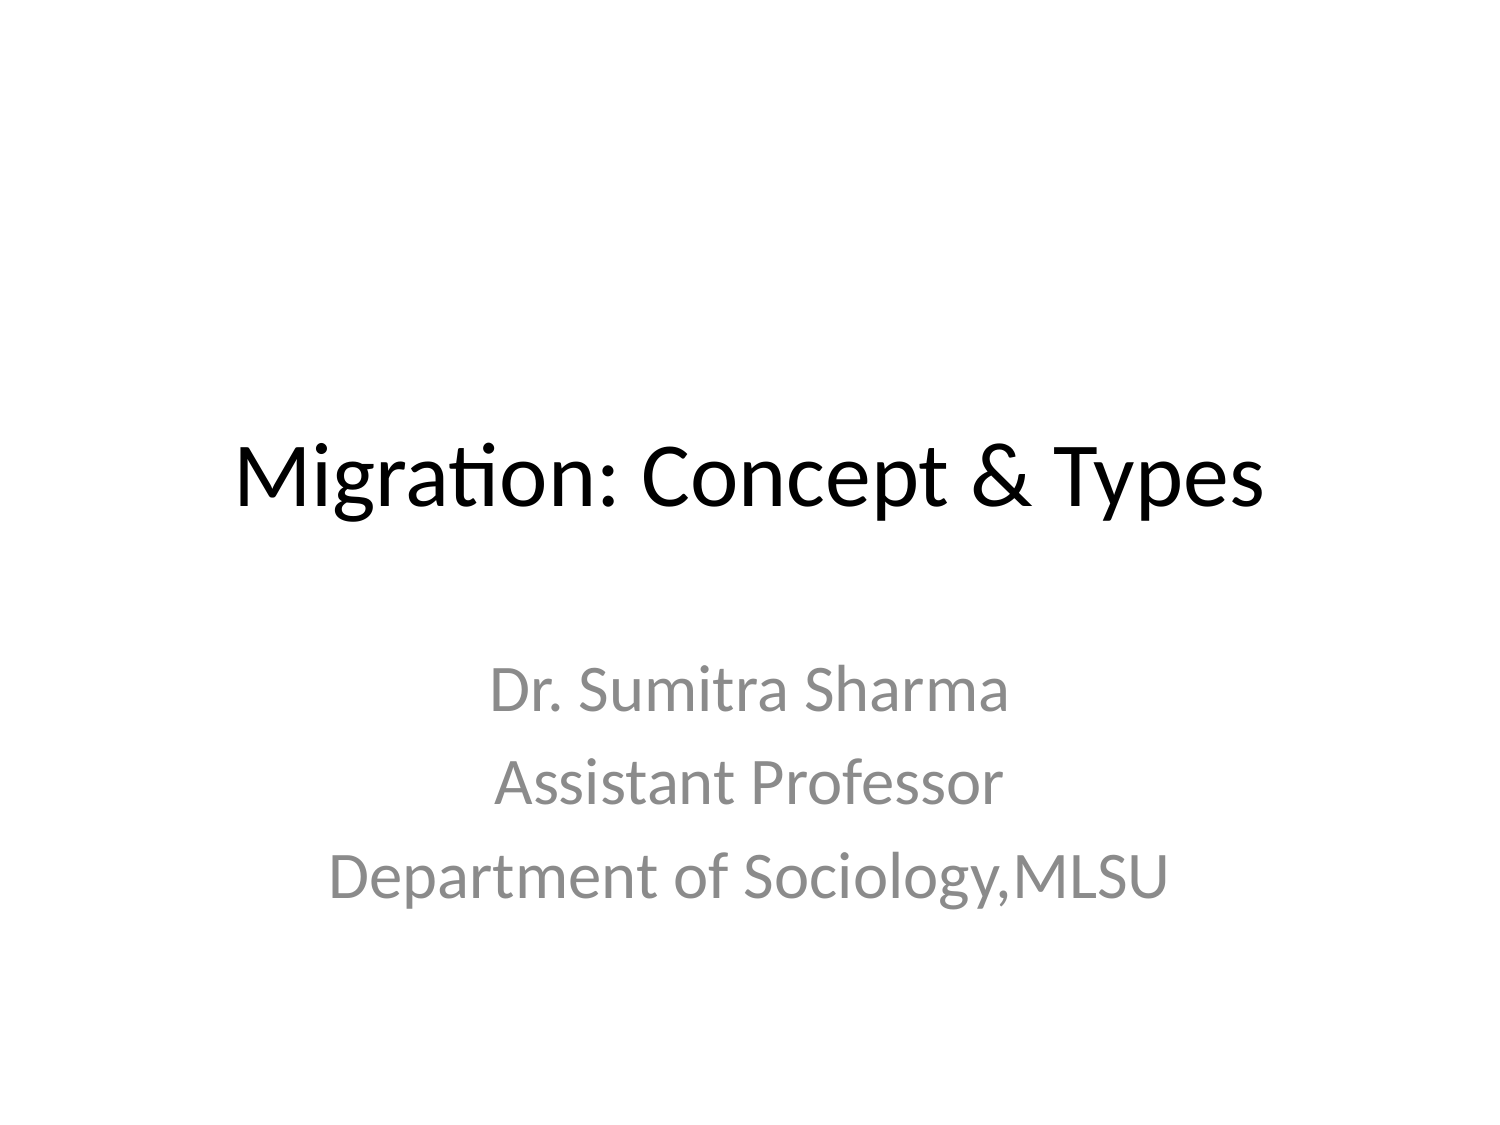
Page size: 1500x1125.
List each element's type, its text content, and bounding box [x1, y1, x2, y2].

title Migration: Concept & Types [112, 349, 1388, 591]
subtitle Dr. Sumitra Sharma Assistant Professor Department of Sociology,MLSU [225, 637, 1275, 925]
